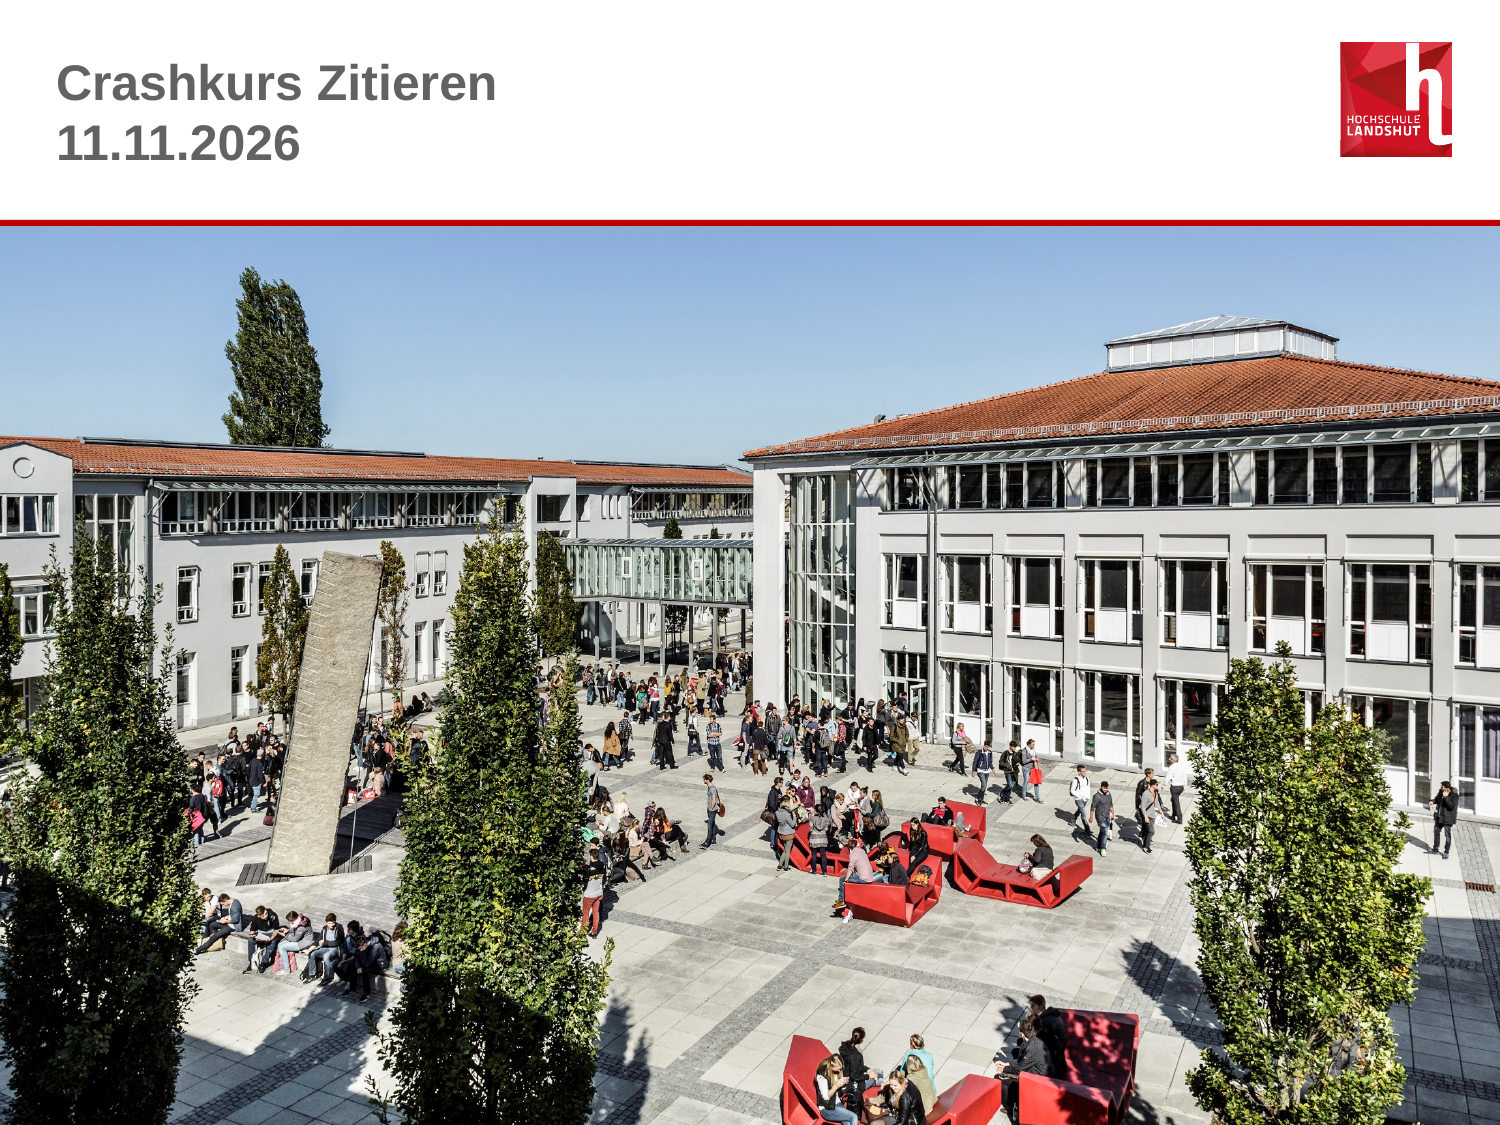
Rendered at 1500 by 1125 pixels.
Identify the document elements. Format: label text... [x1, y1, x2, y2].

picture [0, 226, 1500, 1125]
title Crashkurs Zitieren 10.03.2023 [41, 42, 1294, 173]
